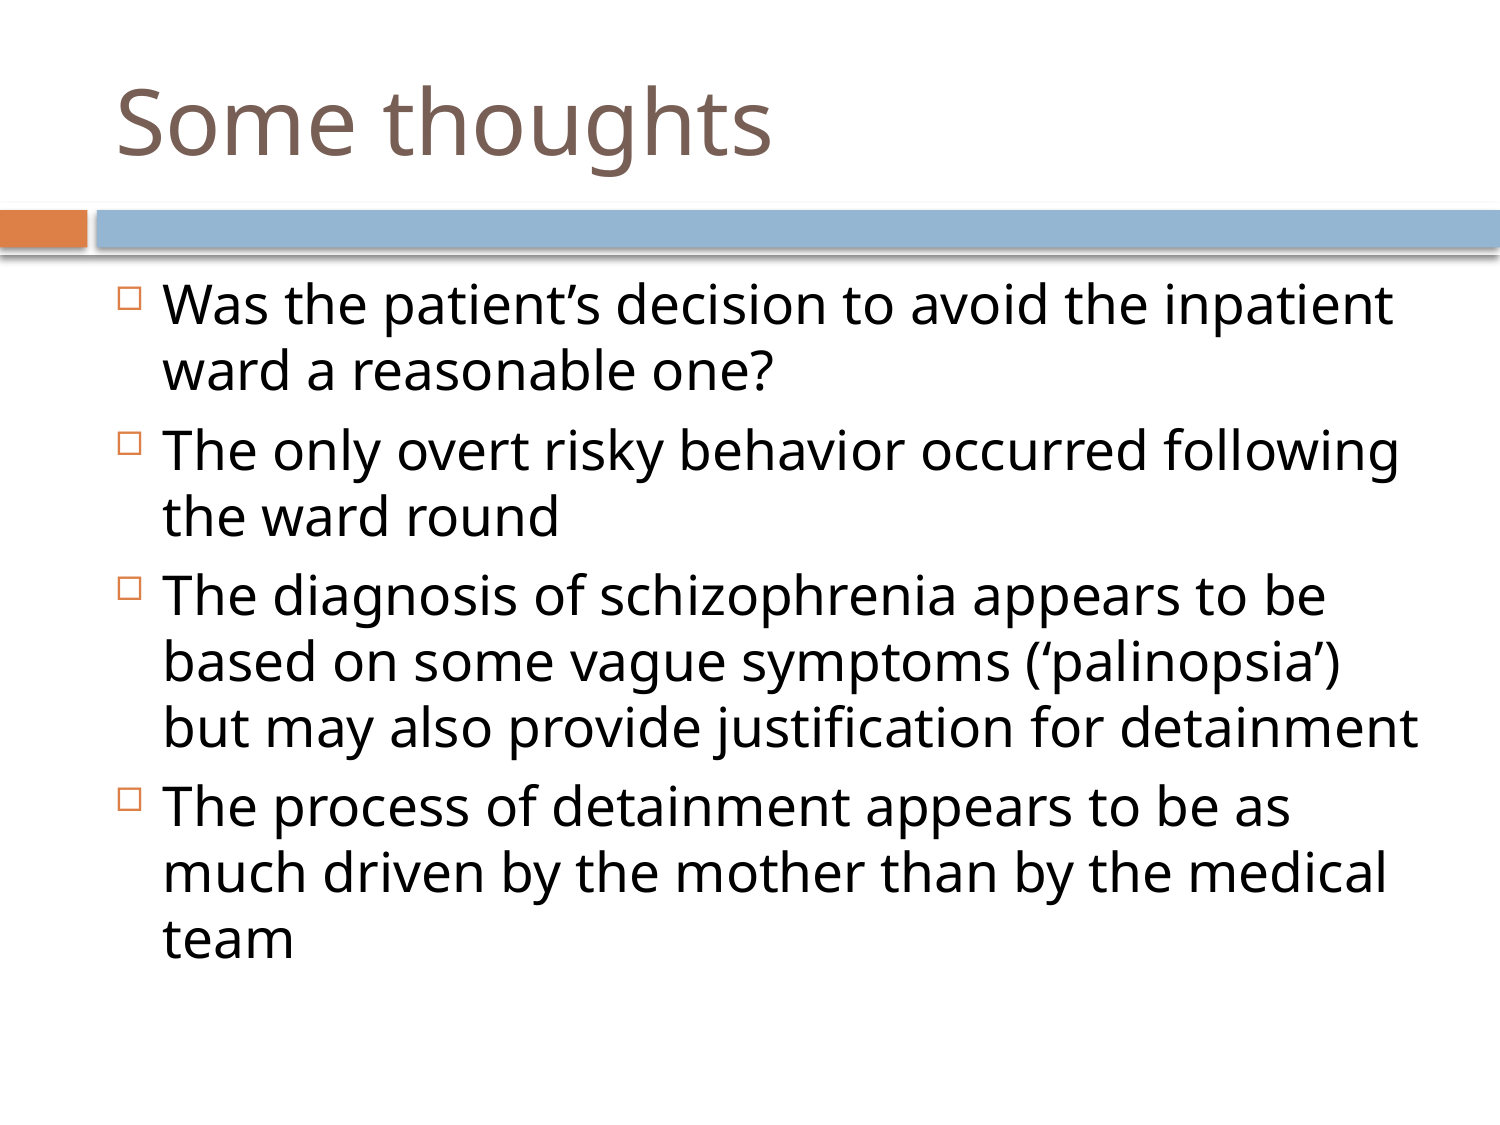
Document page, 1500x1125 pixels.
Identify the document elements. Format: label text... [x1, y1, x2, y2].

title Some thoughts [100, 37, 1438, 200]
list Was the patient’s decision to avoid the inpatient ward a reasonable one? The only overt risky behavior occurred following the ward round The diagnosis of schizophrenia appears to be based on some vague symptoms (‘palinopsia’) but may also provide justification for detainment The process of detainment appears to be as much driven by the mother than by the medical team [100, 262, 1438, 1000]
